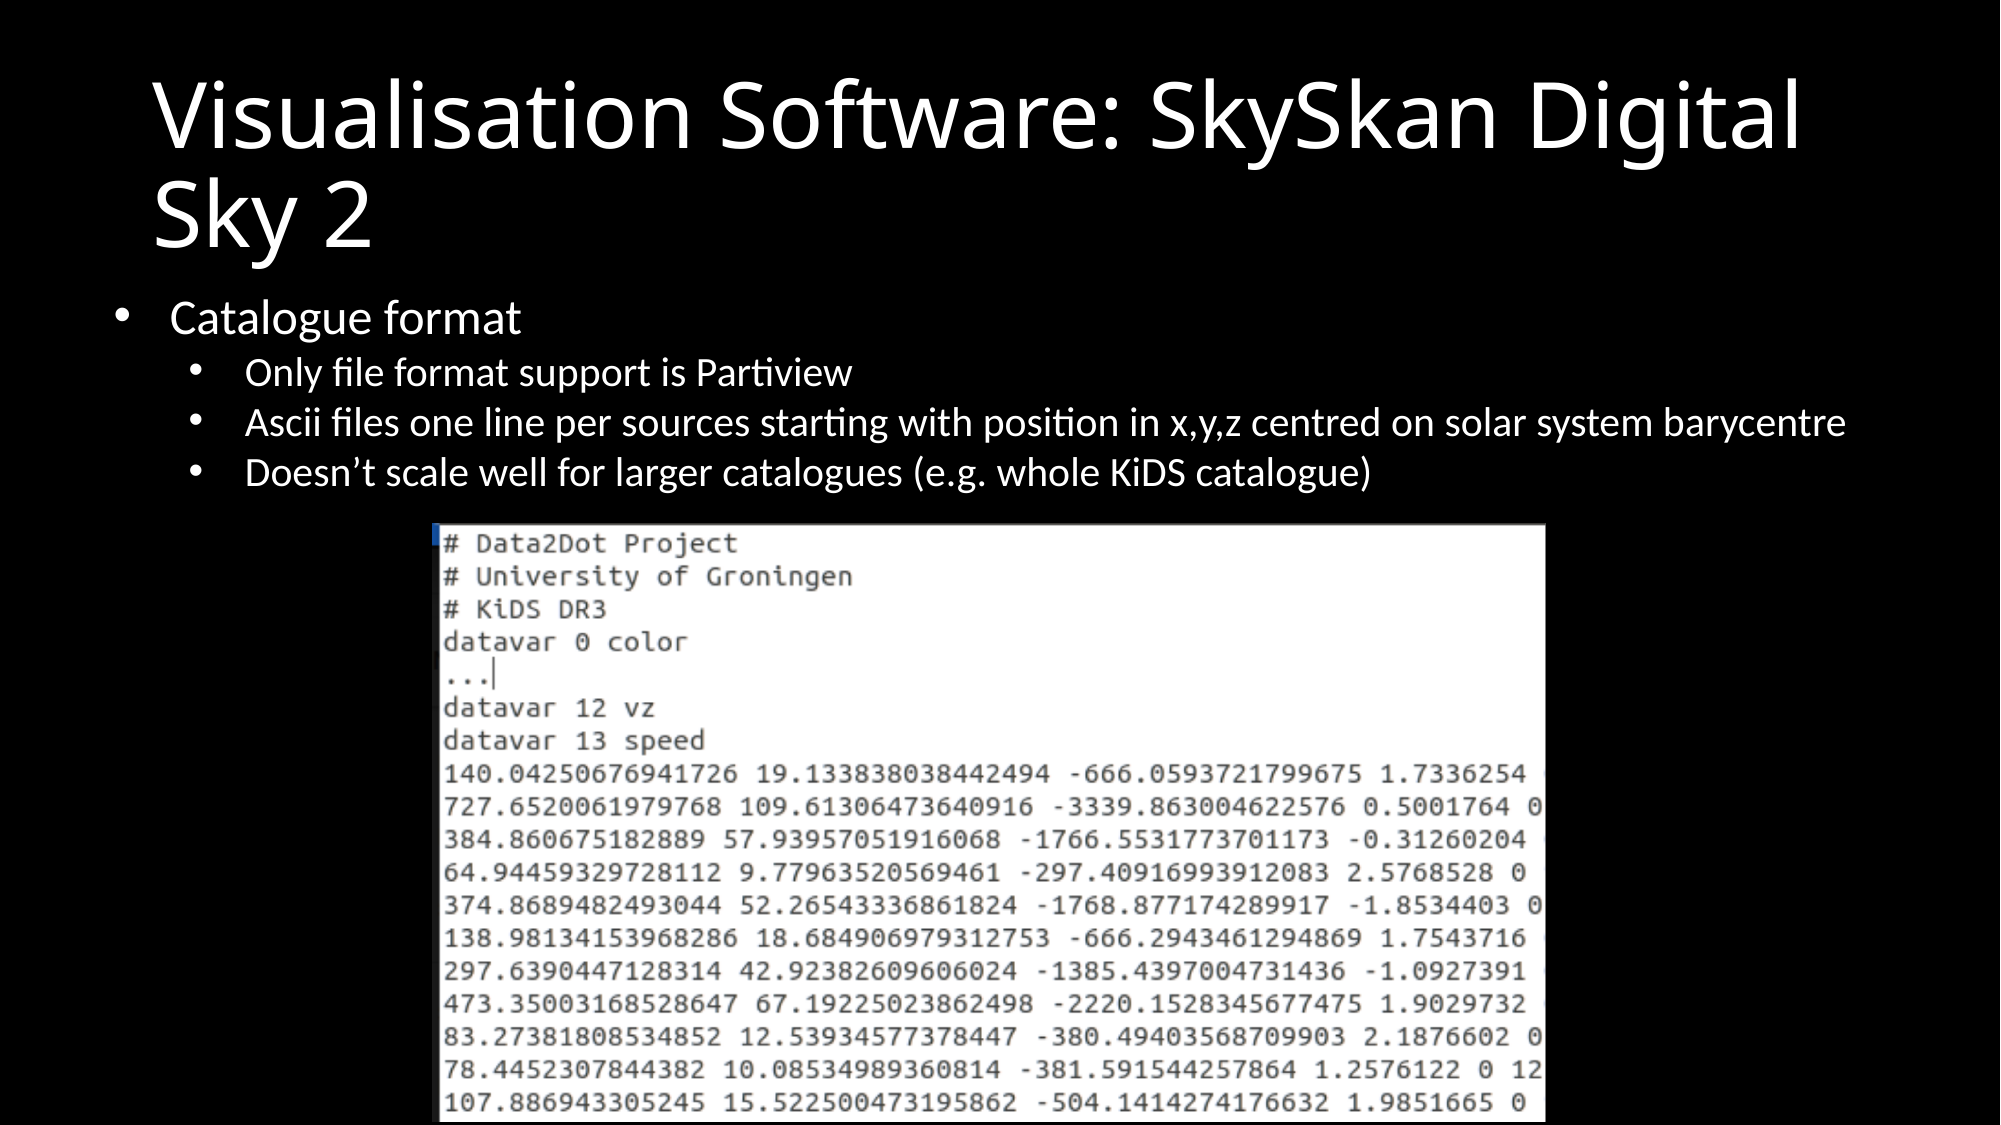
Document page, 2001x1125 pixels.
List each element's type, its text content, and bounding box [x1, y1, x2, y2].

title Visualisation Software: SkySkan Digital Sky 2 [137, 59, 1943, 278]
text_box Catalogue format Only file format support is Partiview Ascii files one line per sources starting with position in x,y,z centred on solar system barycentre Doesn’t scale well for larger catalogues (e.g. whole KiDS catalogue) [98, 277, 1886, 503]
picture [432, 523, 1552, 1125]
